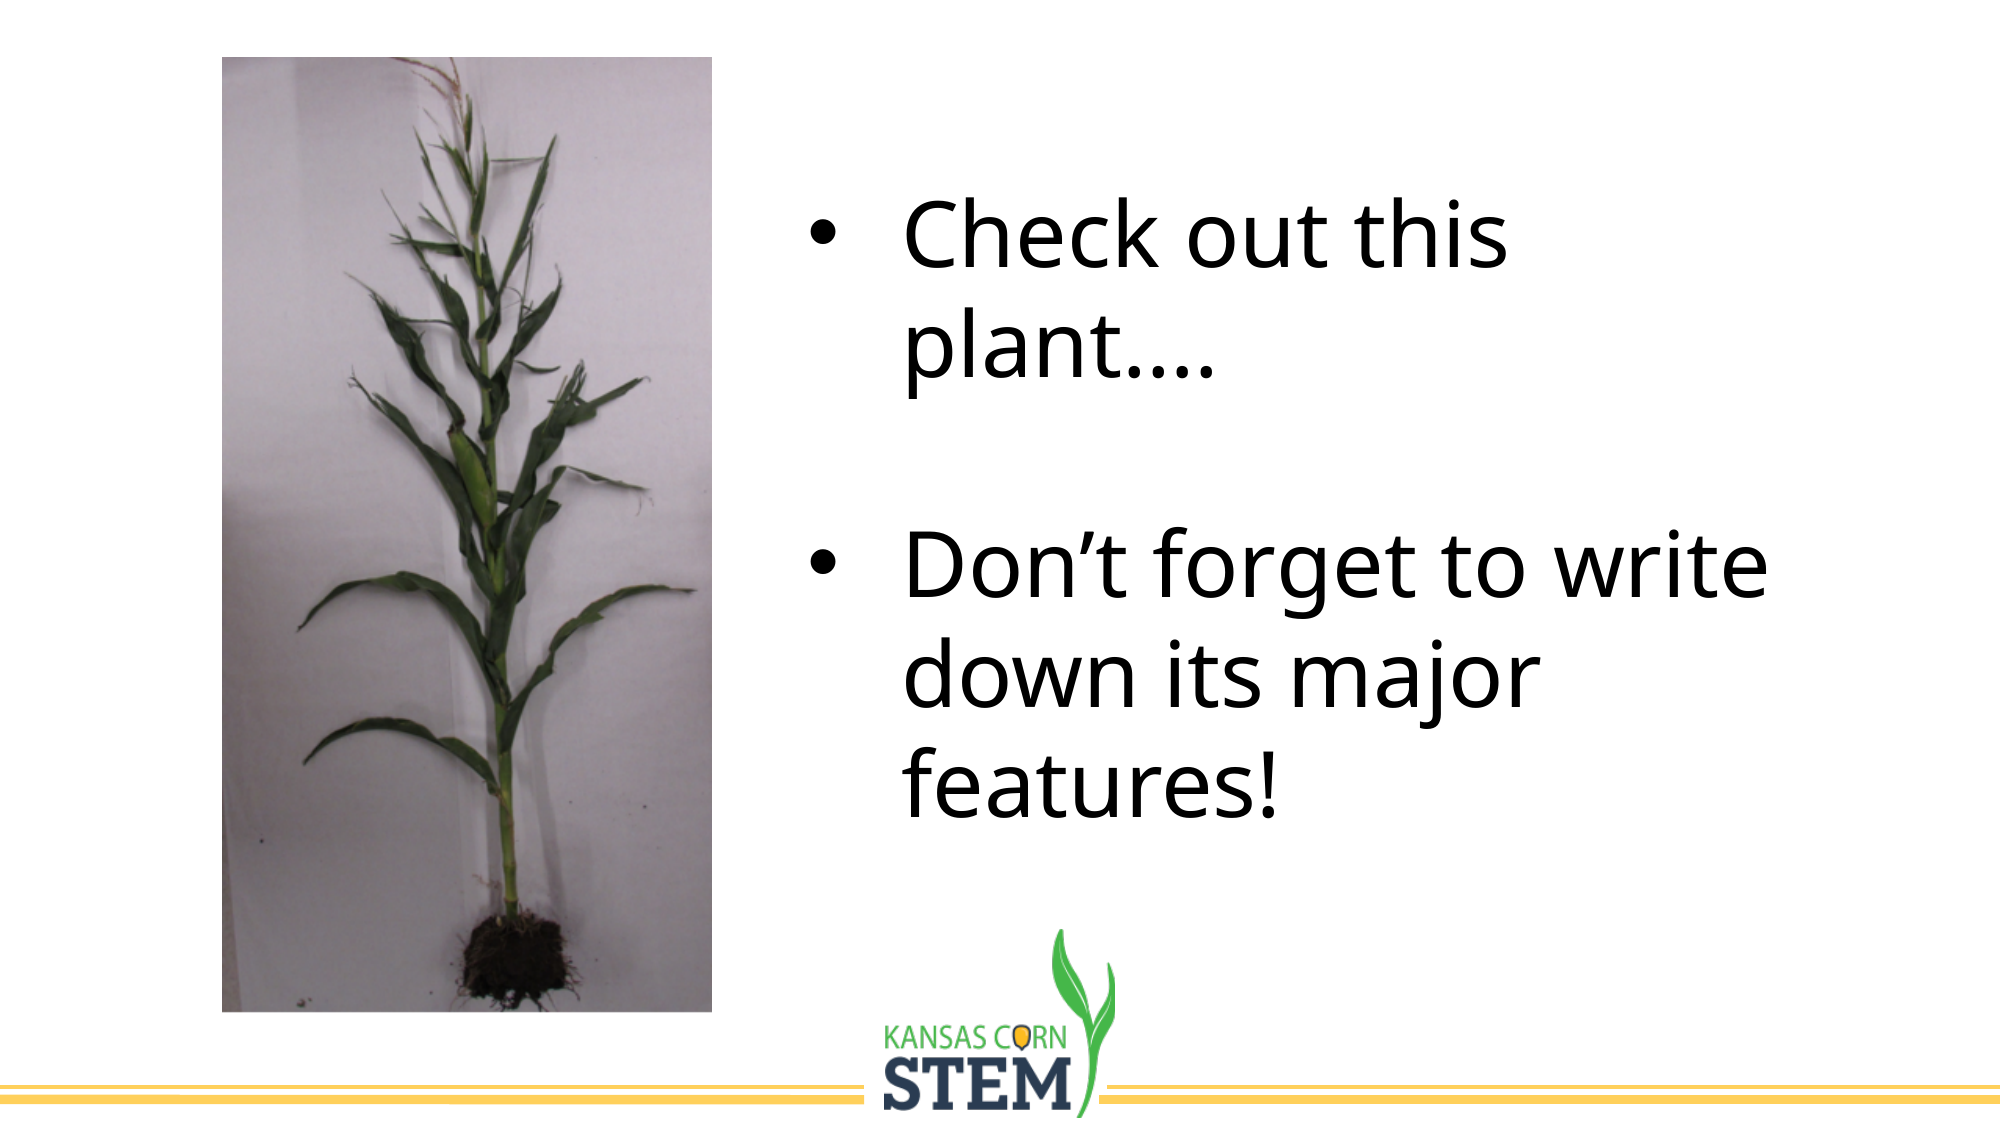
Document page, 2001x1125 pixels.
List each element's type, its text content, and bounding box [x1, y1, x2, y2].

picture [222, 57, 712, 1014]
text_box Check out this plant…. Don’t forget to write down its major features! [792, 168, 1793, 844]
